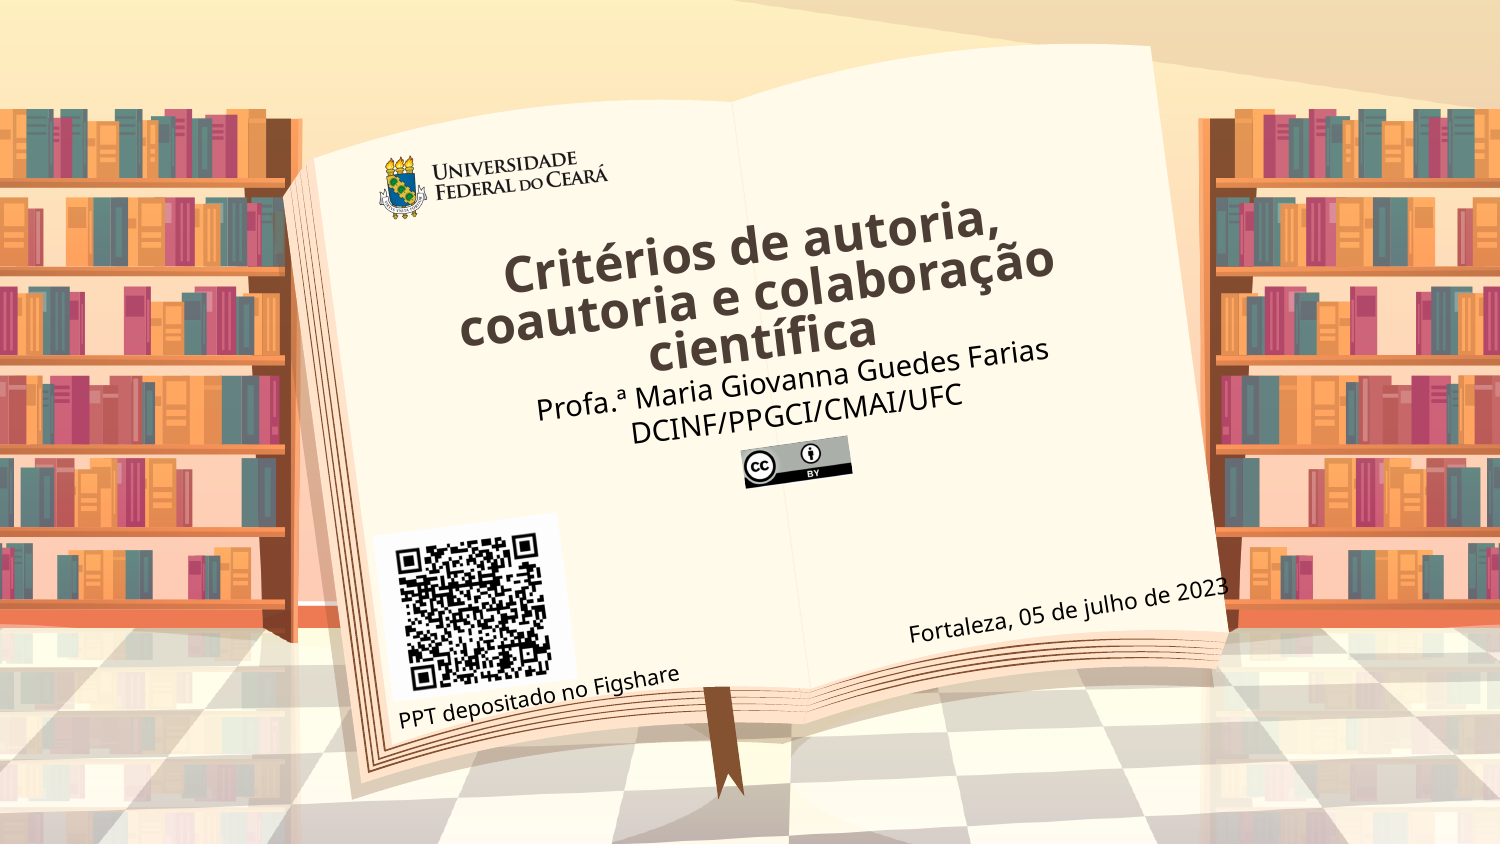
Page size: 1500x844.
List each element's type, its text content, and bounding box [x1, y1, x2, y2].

picture [0, 0, 1500, 844]
text_box PPT depositado no Figshare [380, 639, 750, 744]
text_box Fortaleza, 05 de julho de 2023 [889, 547, 1295, 665]
subtitle Profa.ª Maria Giovanna Guedes Farias DCINF/PPGCI/CMAI/UFC [421, 329, 1172, 492]
title Critérios de autoria, coautoria e colaboração científica [372, 172, 1144, 423]
text_box [725, 396, 775, 447]
